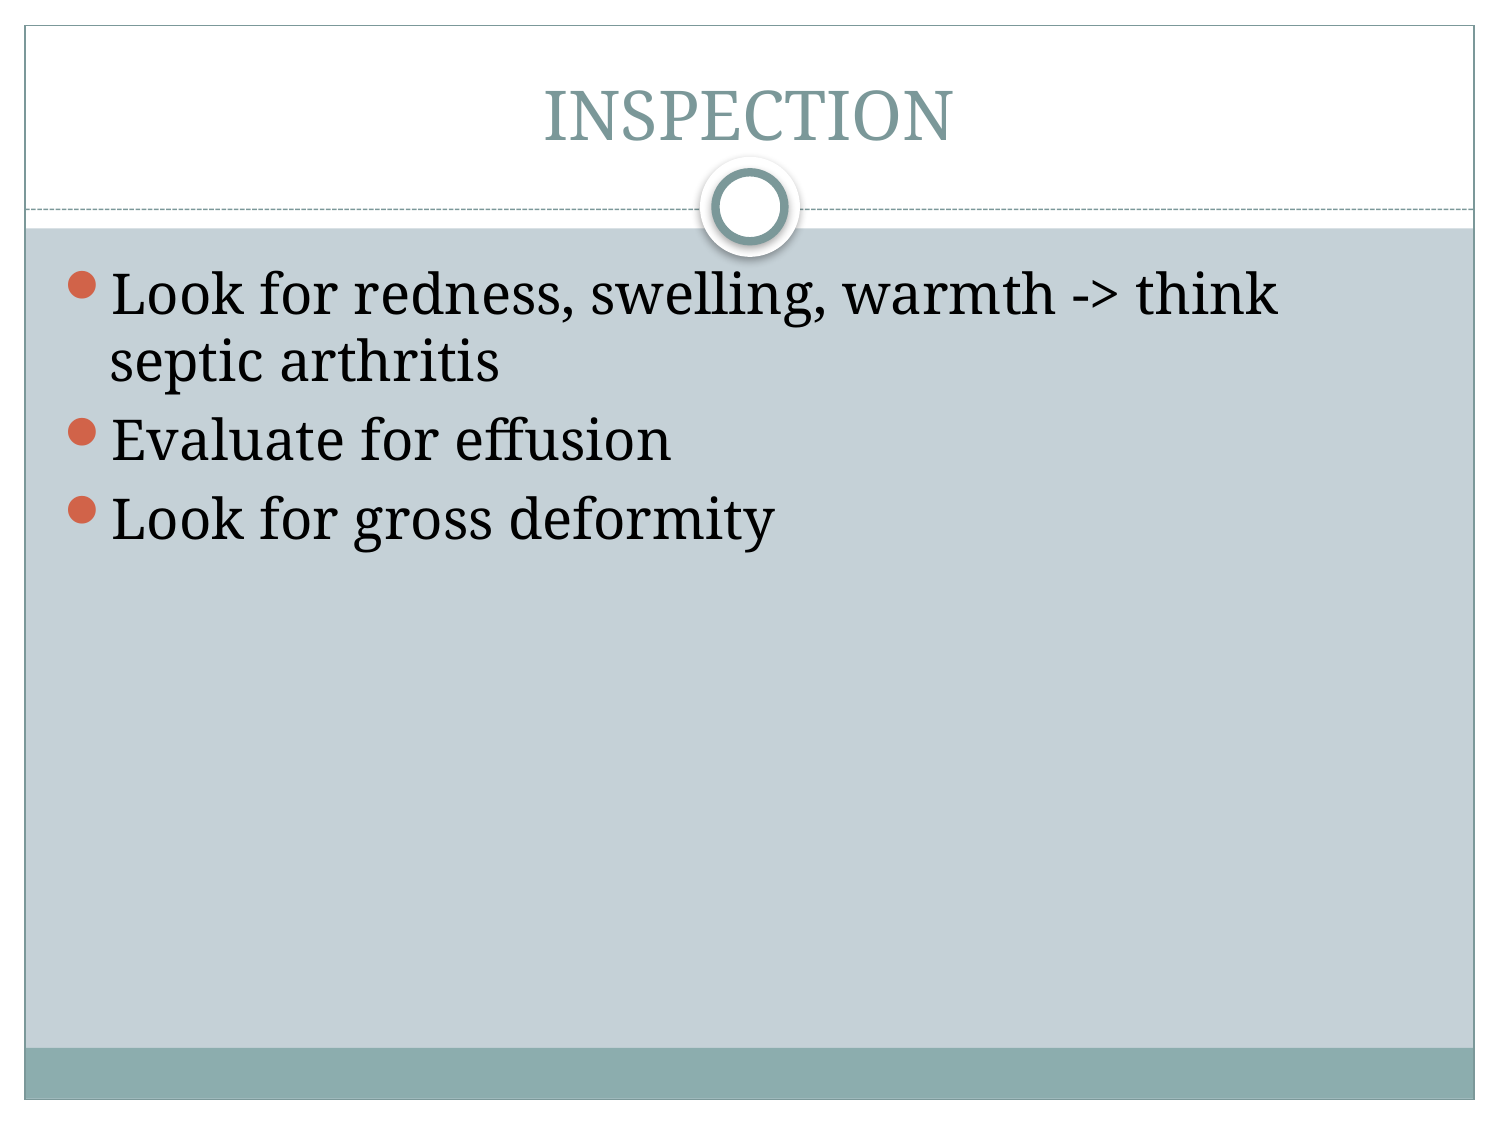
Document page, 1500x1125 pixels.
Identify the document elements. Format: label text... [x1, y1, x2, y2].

title INSPECTION [49, 37, 1450, 162]
list Look for redness, swelling, warmth -> think septic arthritis Evaluate for effusion Look for gross deformity [49, 250, 1445, 1001]
